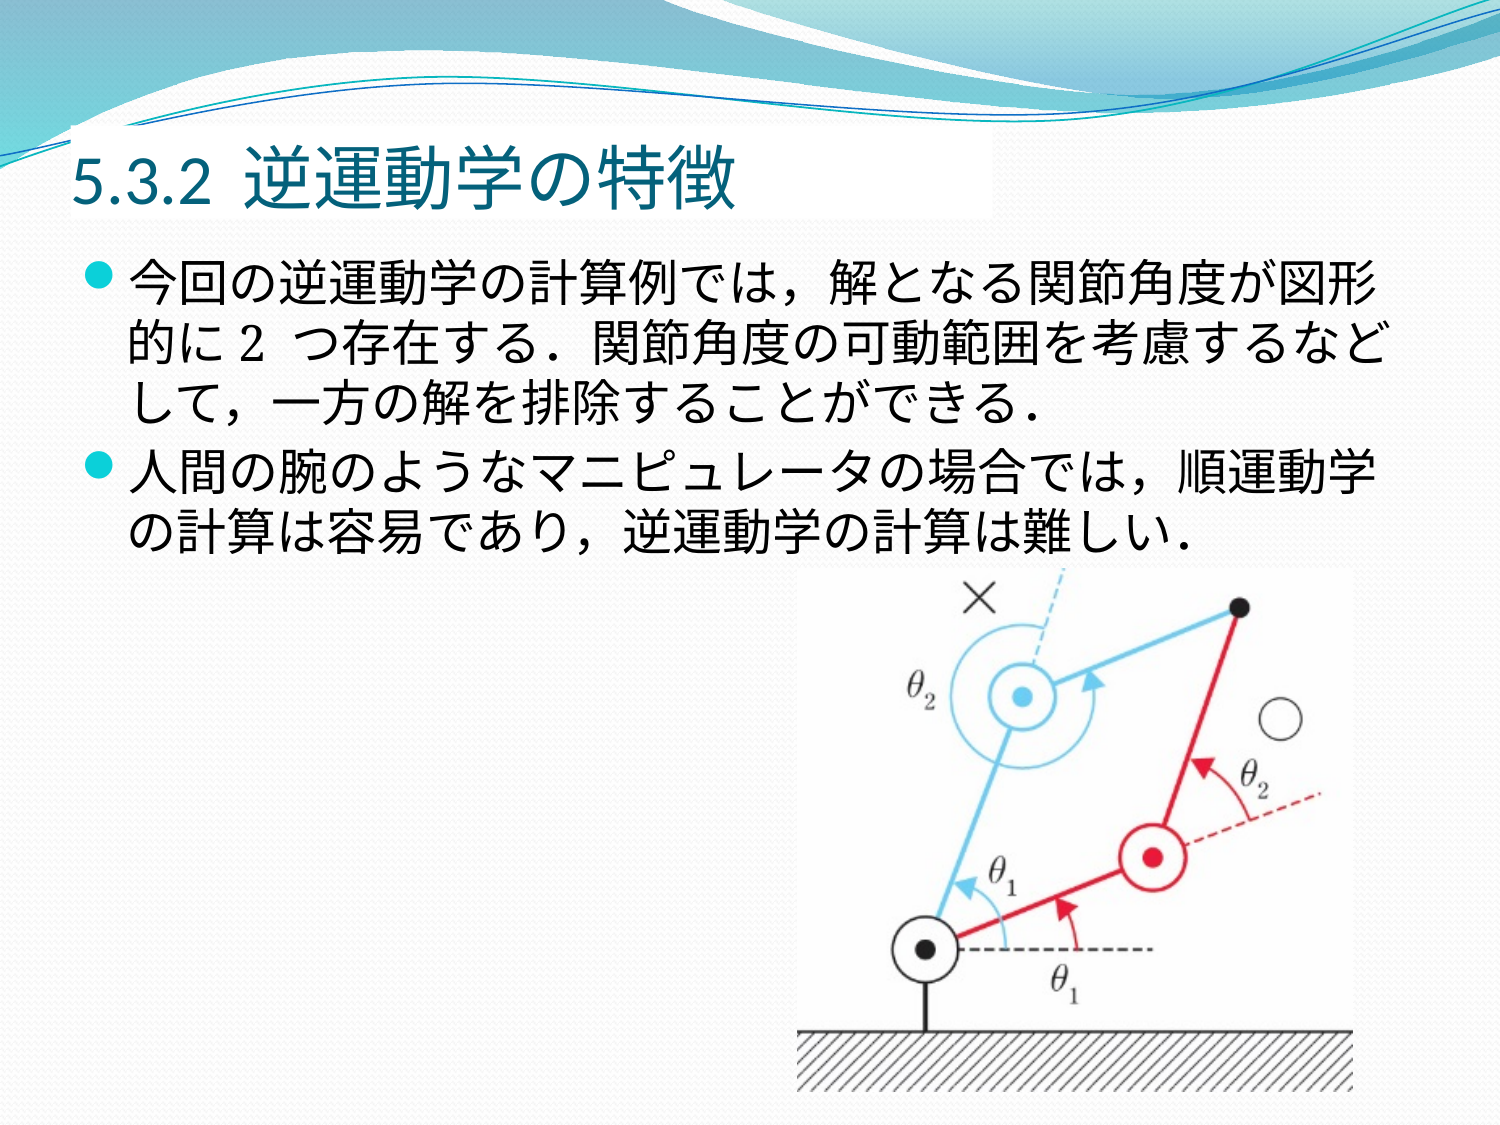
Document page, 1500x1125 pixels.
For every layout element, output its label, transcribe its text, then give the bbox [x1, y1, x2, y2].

picture [796, 568, 1353, 1092]
list 今回の逆運動学の計算例では，解となる関節角度が図形的に2 つ存在する．関節角度の可動範囲を考慮するなどして，一方の解を排除することができる． 人間の腕のようなマニピュレータの場合では，順運動学の計算は容易であり，逆運動学の計算は難しい． [66, 243, 1417, 805]
title 5.3.2 逆運動学の特徴 [70, 125, 993, 219]
